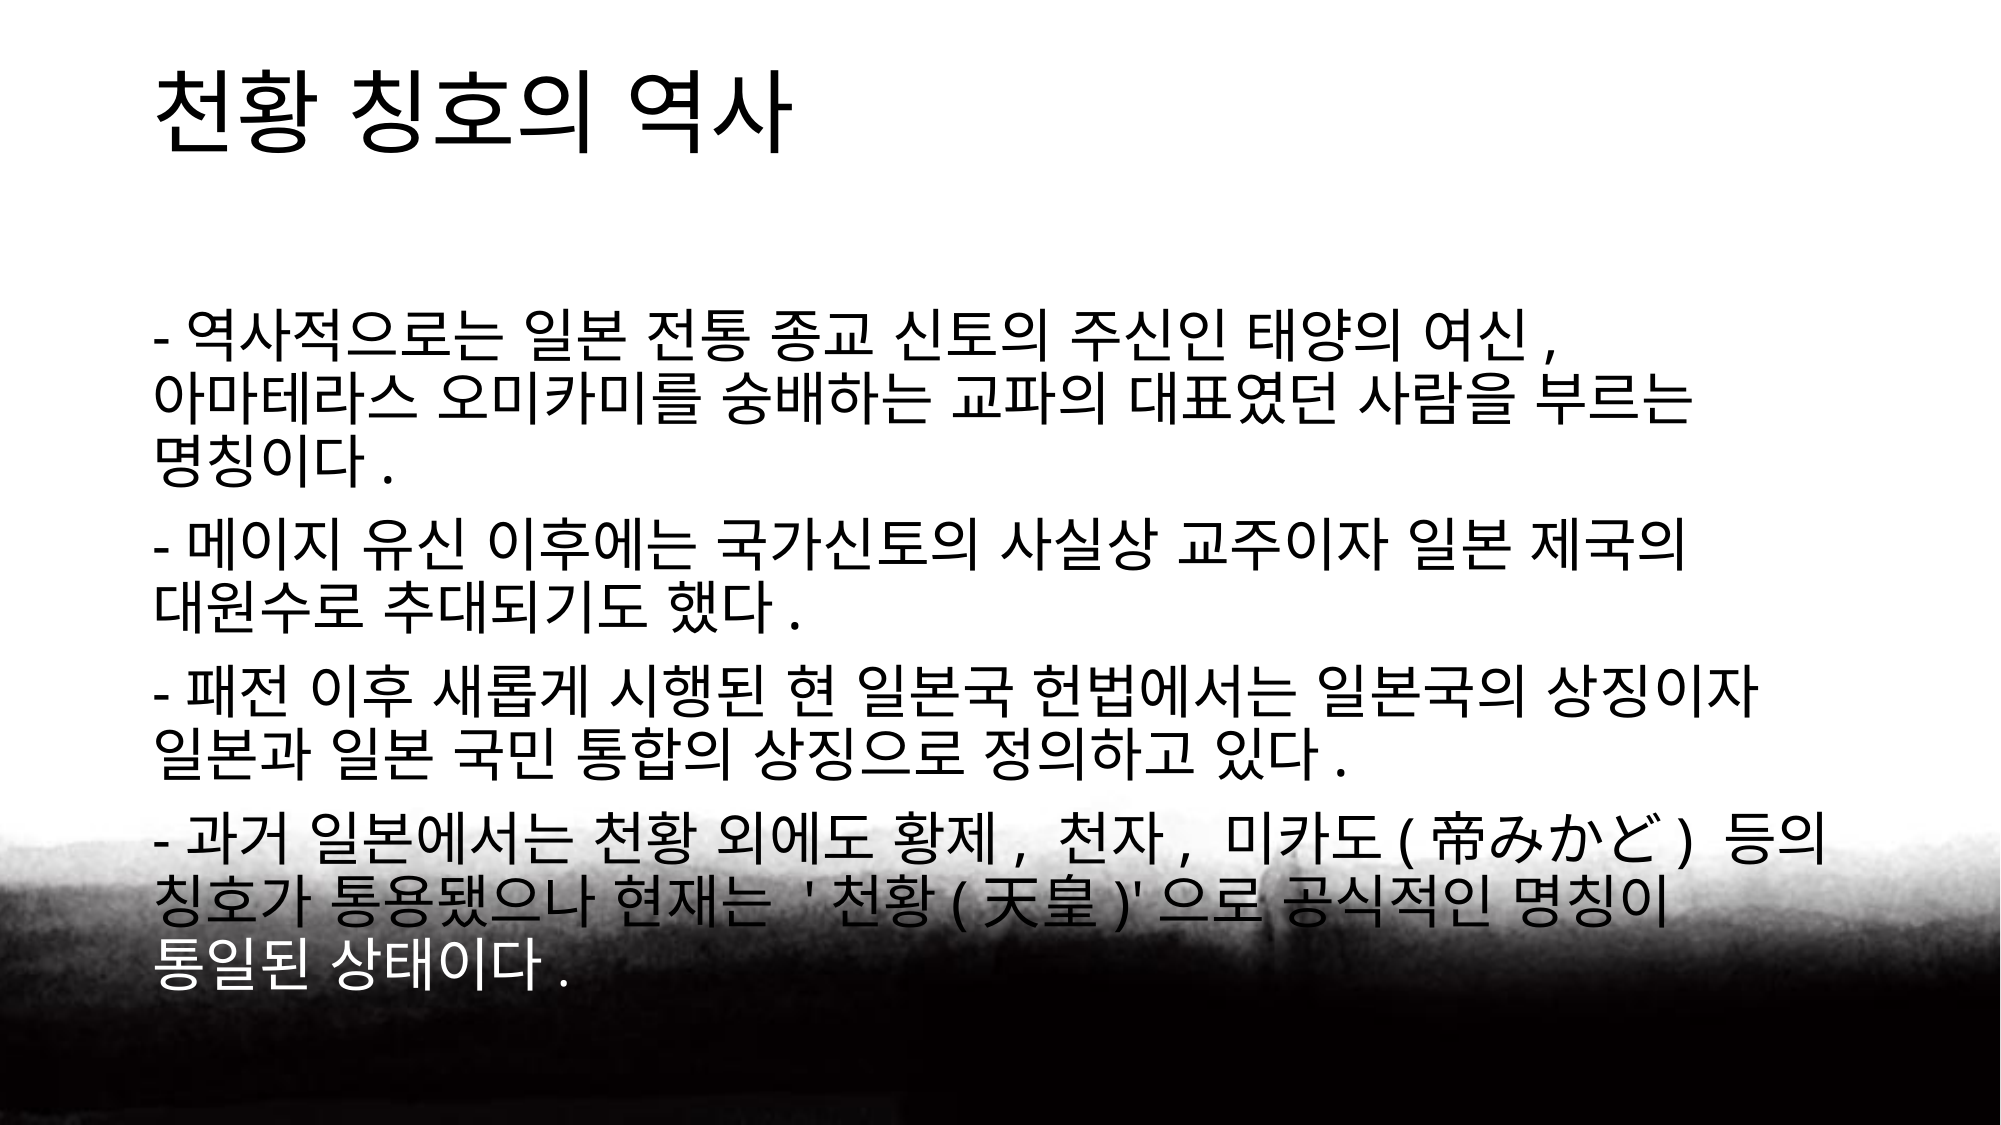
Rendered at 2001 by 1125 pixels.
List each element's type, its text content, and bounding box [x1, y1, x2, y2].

list -역사적으로는 일본 전통 종교 신토의 주신인 태양의 여신, 아마테라스 오미카미를 숭배하는 교파의 대표였던 사람을 부르는 명칭이다. -메이지 유신 이후에는 국가신토의 사실상 교주이자 일본 제국의 대원수로 추대되기도 했다. -패전 이후 새롭게 시행된 현 일본국 헌법에서는 일본국의 상징이자 일본과 일본 국민 통합의 상징으로 정의하고 있다. -과거 일본에서는 천황 외에도 황제, 천자, 미카도(帝みかど) 등의 칭호가 통용됐으나 현재는 '천황(天皇)'으로 공식적인 명칭이 통일된 상태이다. [137, 299, 1863, 1014]
picture [0, 0, 2001, 1125]
title 천황 칭호의 역사 [137, 59, 1863, 278]
